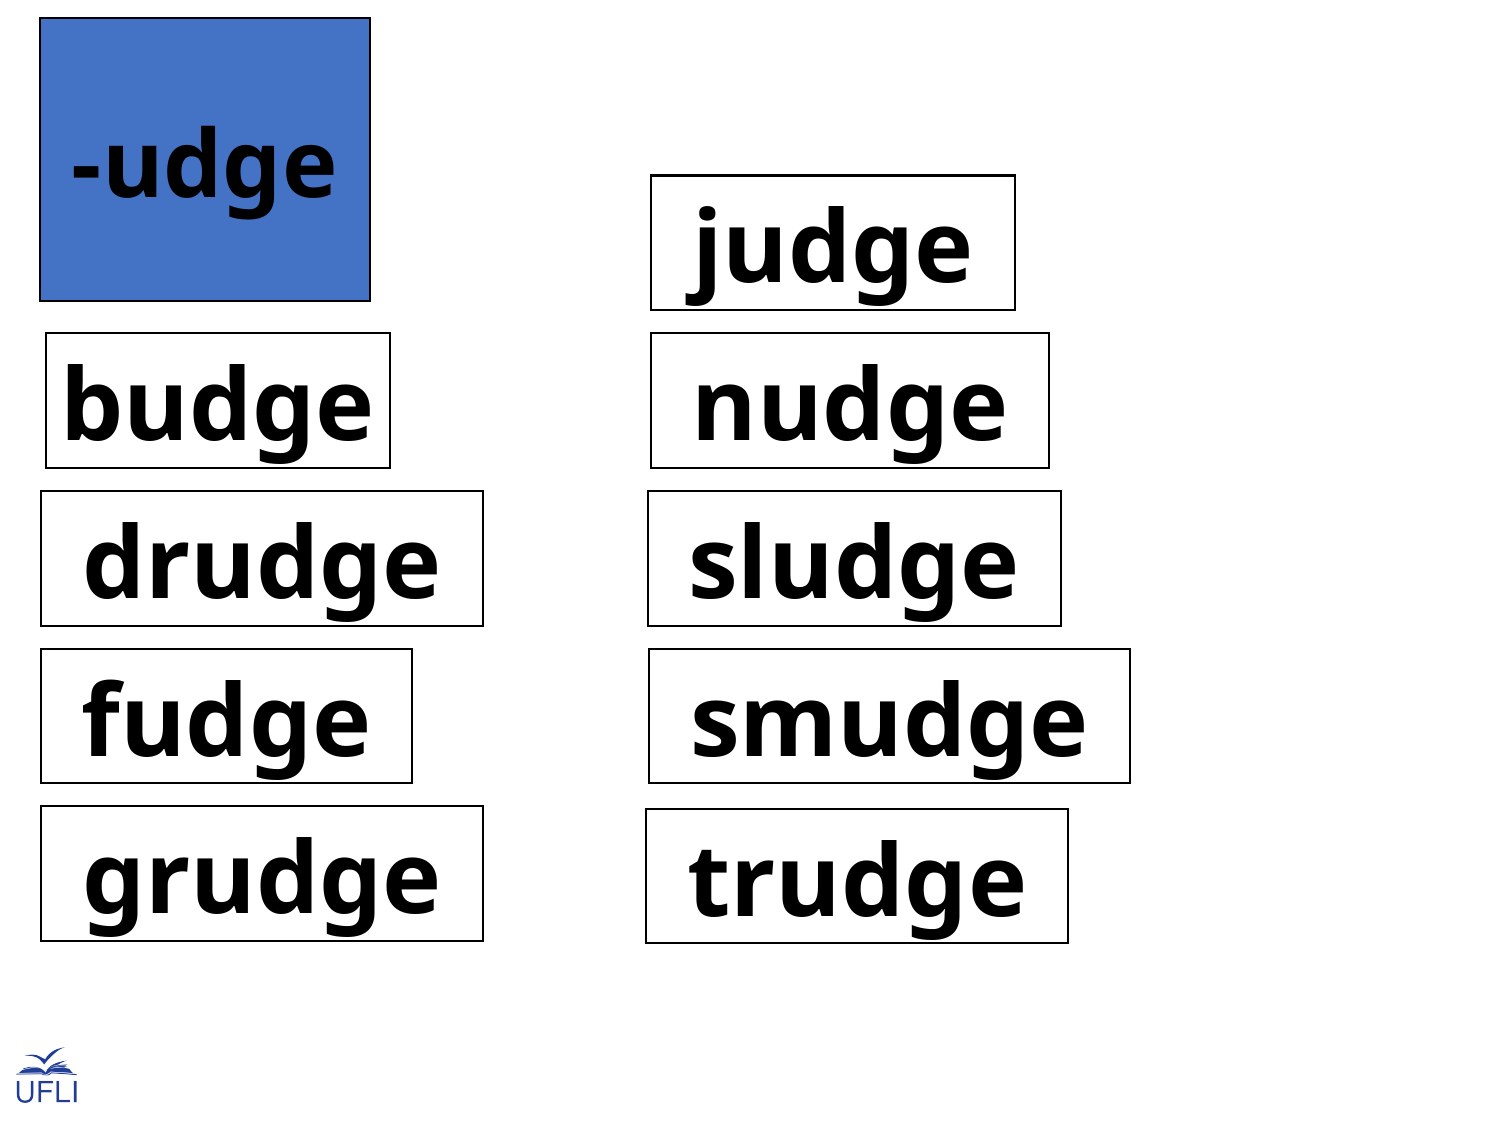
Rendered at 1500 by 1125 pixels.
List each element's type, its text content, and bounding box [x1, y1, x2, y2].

text_box budge [45, 332, 391, 469]
text_box drudge [40, 490, 484, 627]
text_box grudge [40, 805, 484, 942]
text_box fudge [40, 648, 413, 784]
text_box judge [650, 174, 1016, 311]
text_box smudge [648, 648, 1131, 784]
text_box nudge [650, 332, 1050, 469]
text_box -udge [39, 17, 371, 302]
picture [12, 1045, 81, 1106]
text_box sludge [647, 490, 1062, 627]
text_box trudge [645, 808, 1069, 944]
